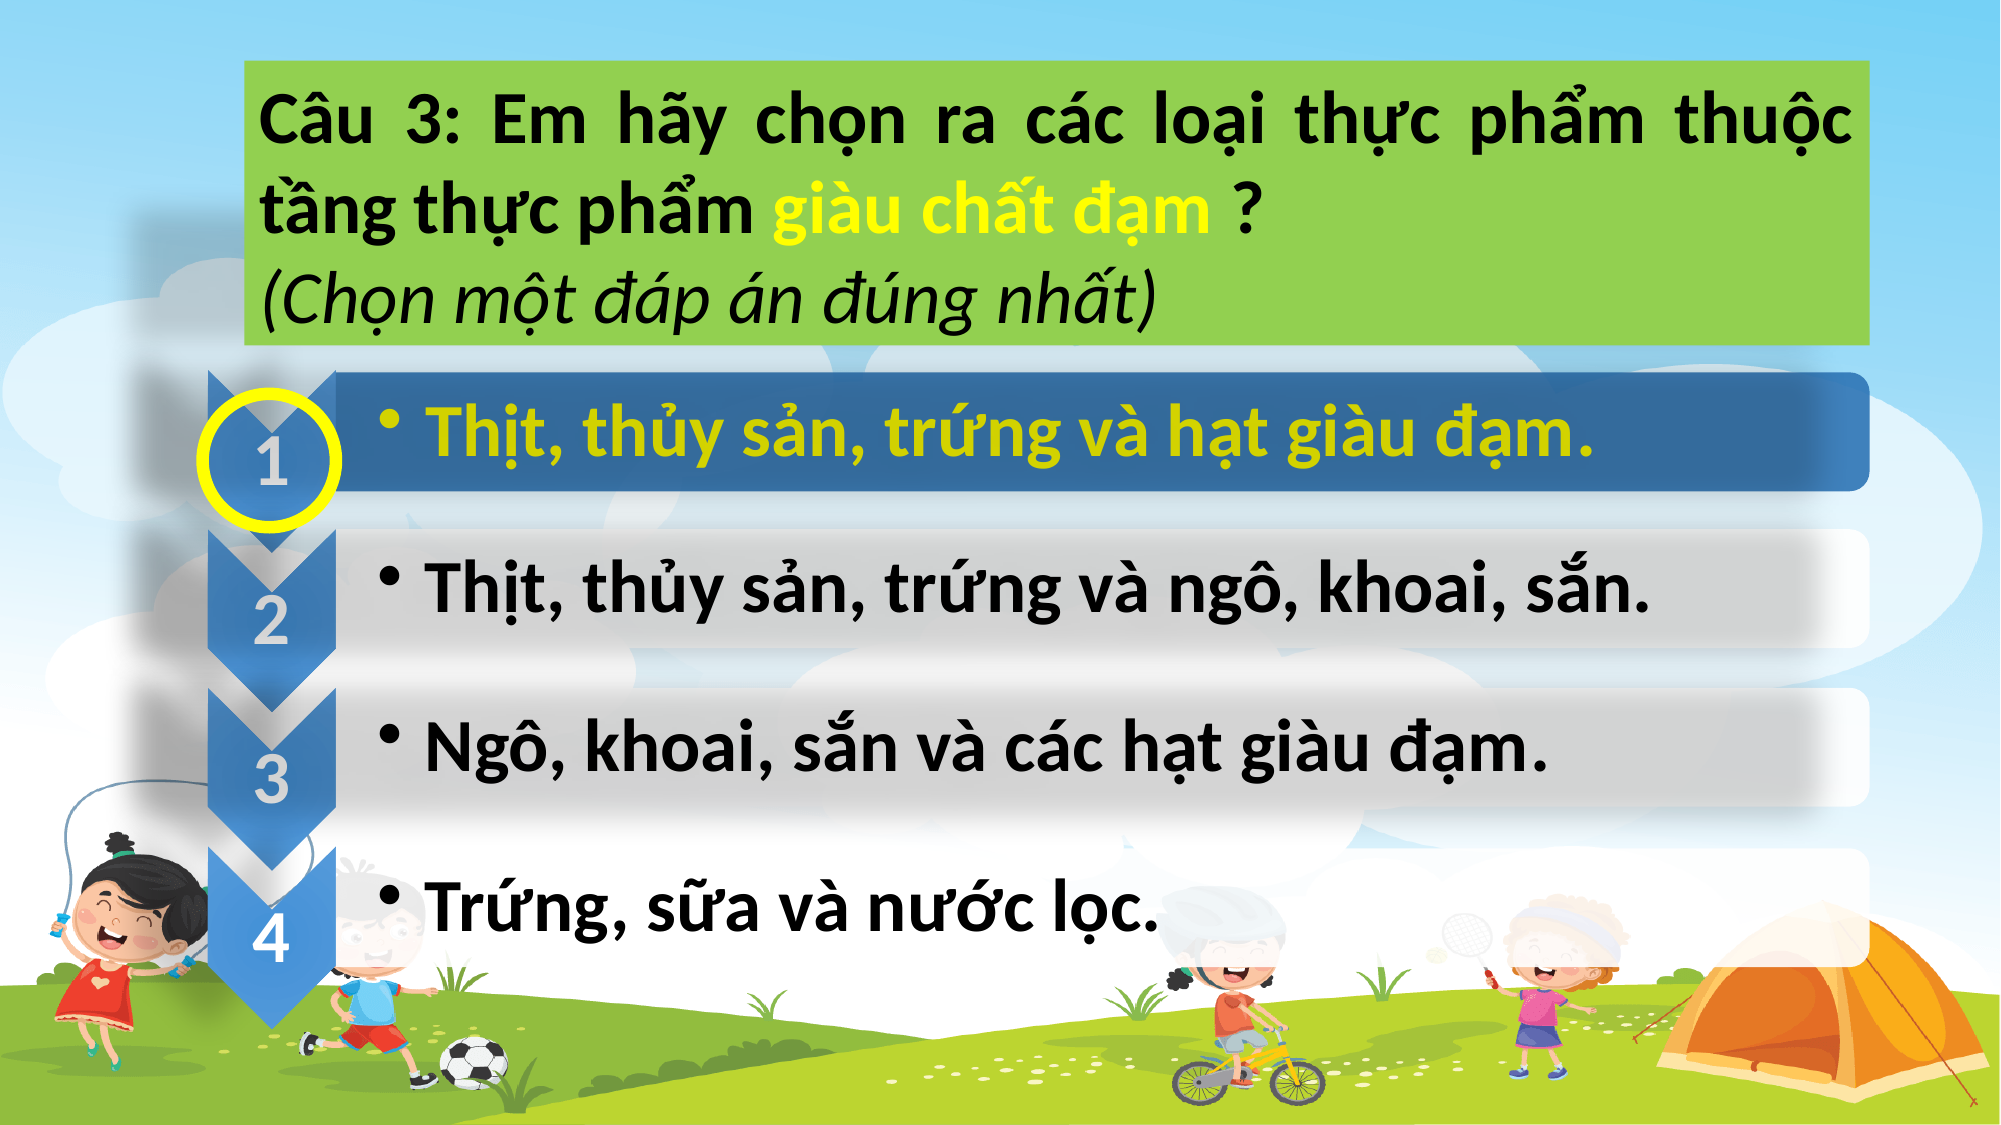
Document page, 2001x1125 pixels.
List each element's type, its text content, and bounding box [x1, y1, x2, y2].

picture [0, 0, 2001, 1125]
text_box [207, 369, 1871, 1031]
text_box Câu 3: Em hãy chọn ra các loại thực phẩm thuộc tầng thực phẩm giàu chất đạm ? (Chọn một đáp án đúng nhất) [244, 60, 1870, 346]
